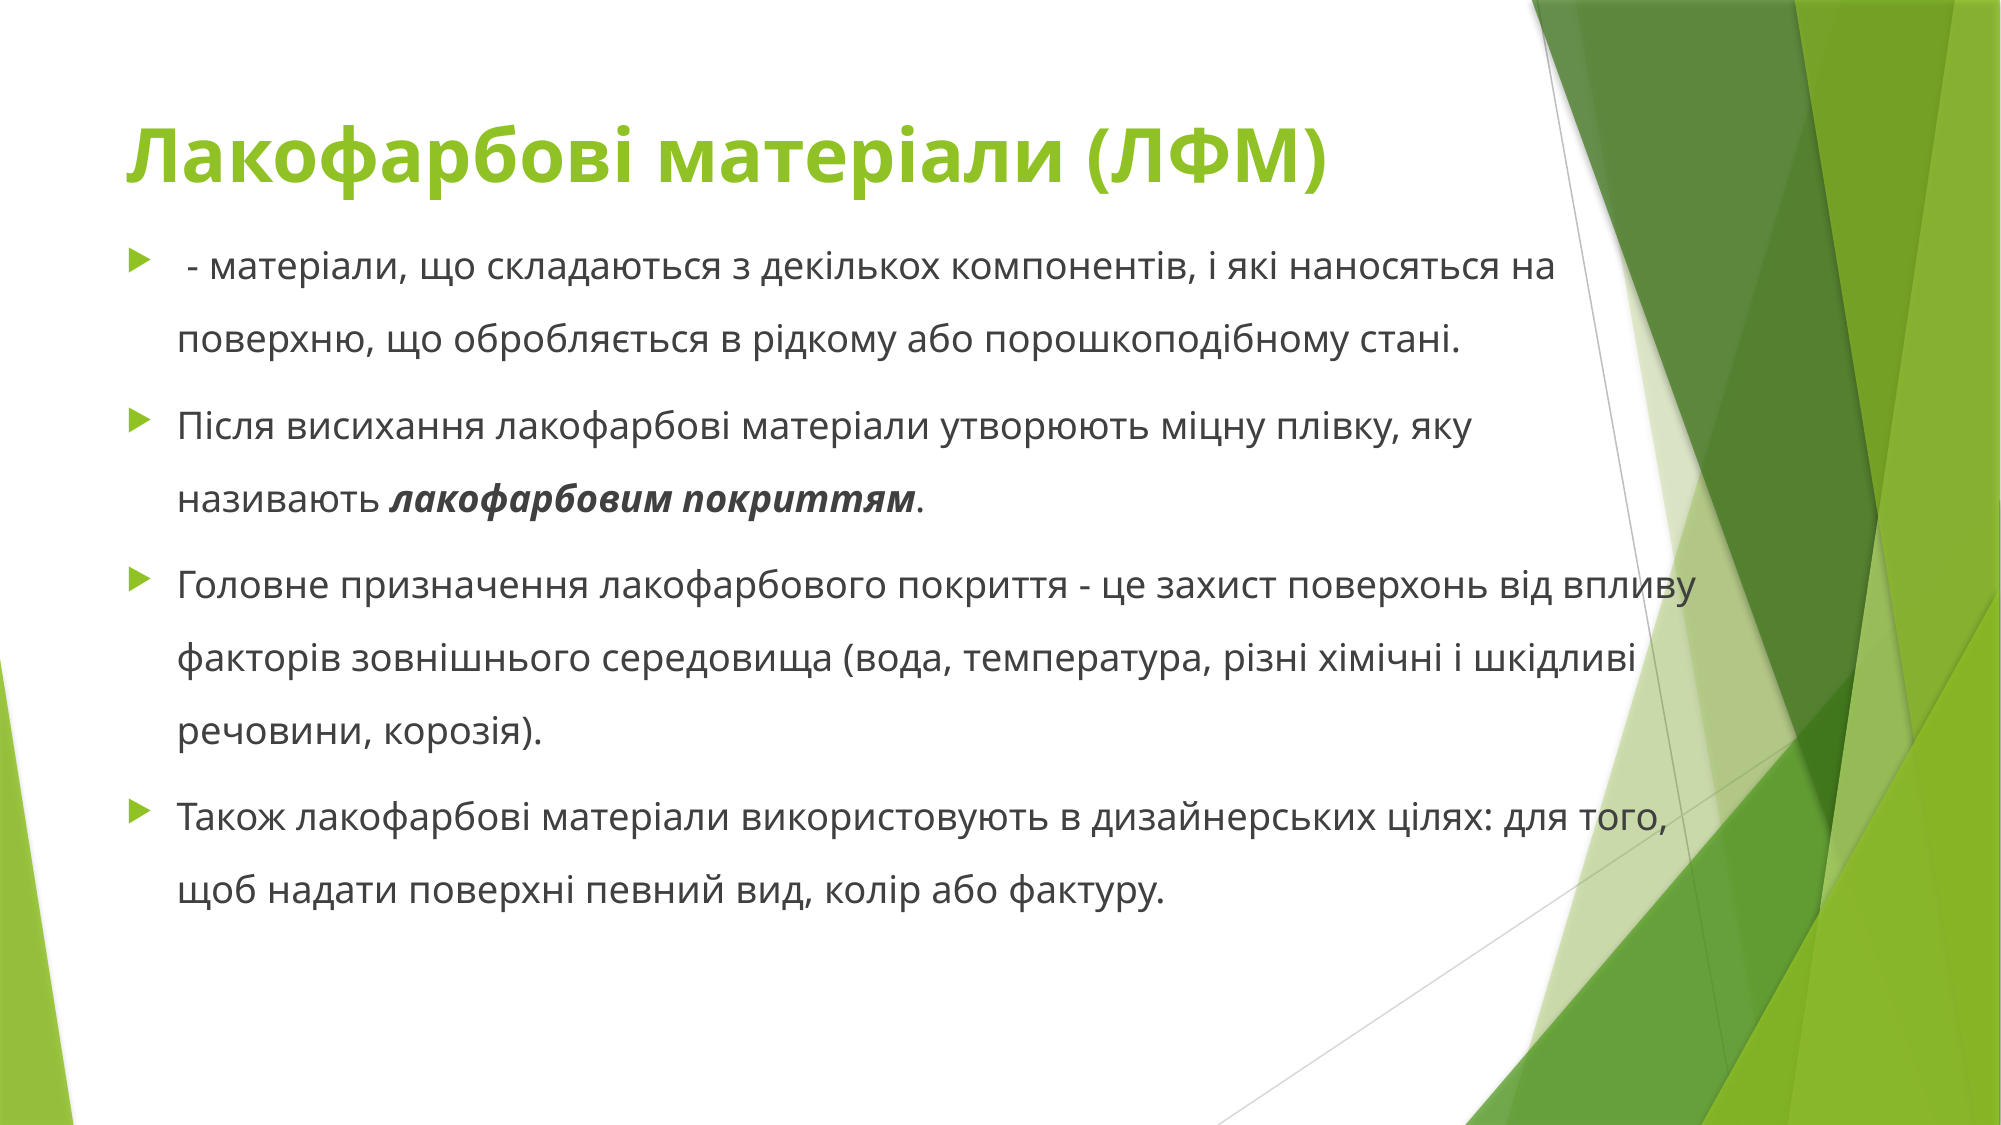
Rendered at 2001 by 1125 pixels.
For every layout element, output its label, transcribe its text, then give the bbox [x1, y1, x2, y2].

list - матеріали, що складаються з декількох компонентів, і які наносяться на поверхню, що обробляється в рідкому або порошкоподібному стані. Після висихання лакофарбові матеріали утворюють міцну плівку, яку називають лакофарбовим покриттям. Головне призначення лакофарбового покриття - це захист поверхонь від впливу факторів зовнішнього середовища (вода, температура, різні хімічні і шкідливі речовини, корозія). Також лакофарбові матеріали використовують в дизайнерських цілях: для того, щоб надати поверхні певний вид, колір або фактуру. [111, 206, 1727, 991]
title Лакофарбові матеріали (ЛФМ) [111, 99, 1522, 206]
